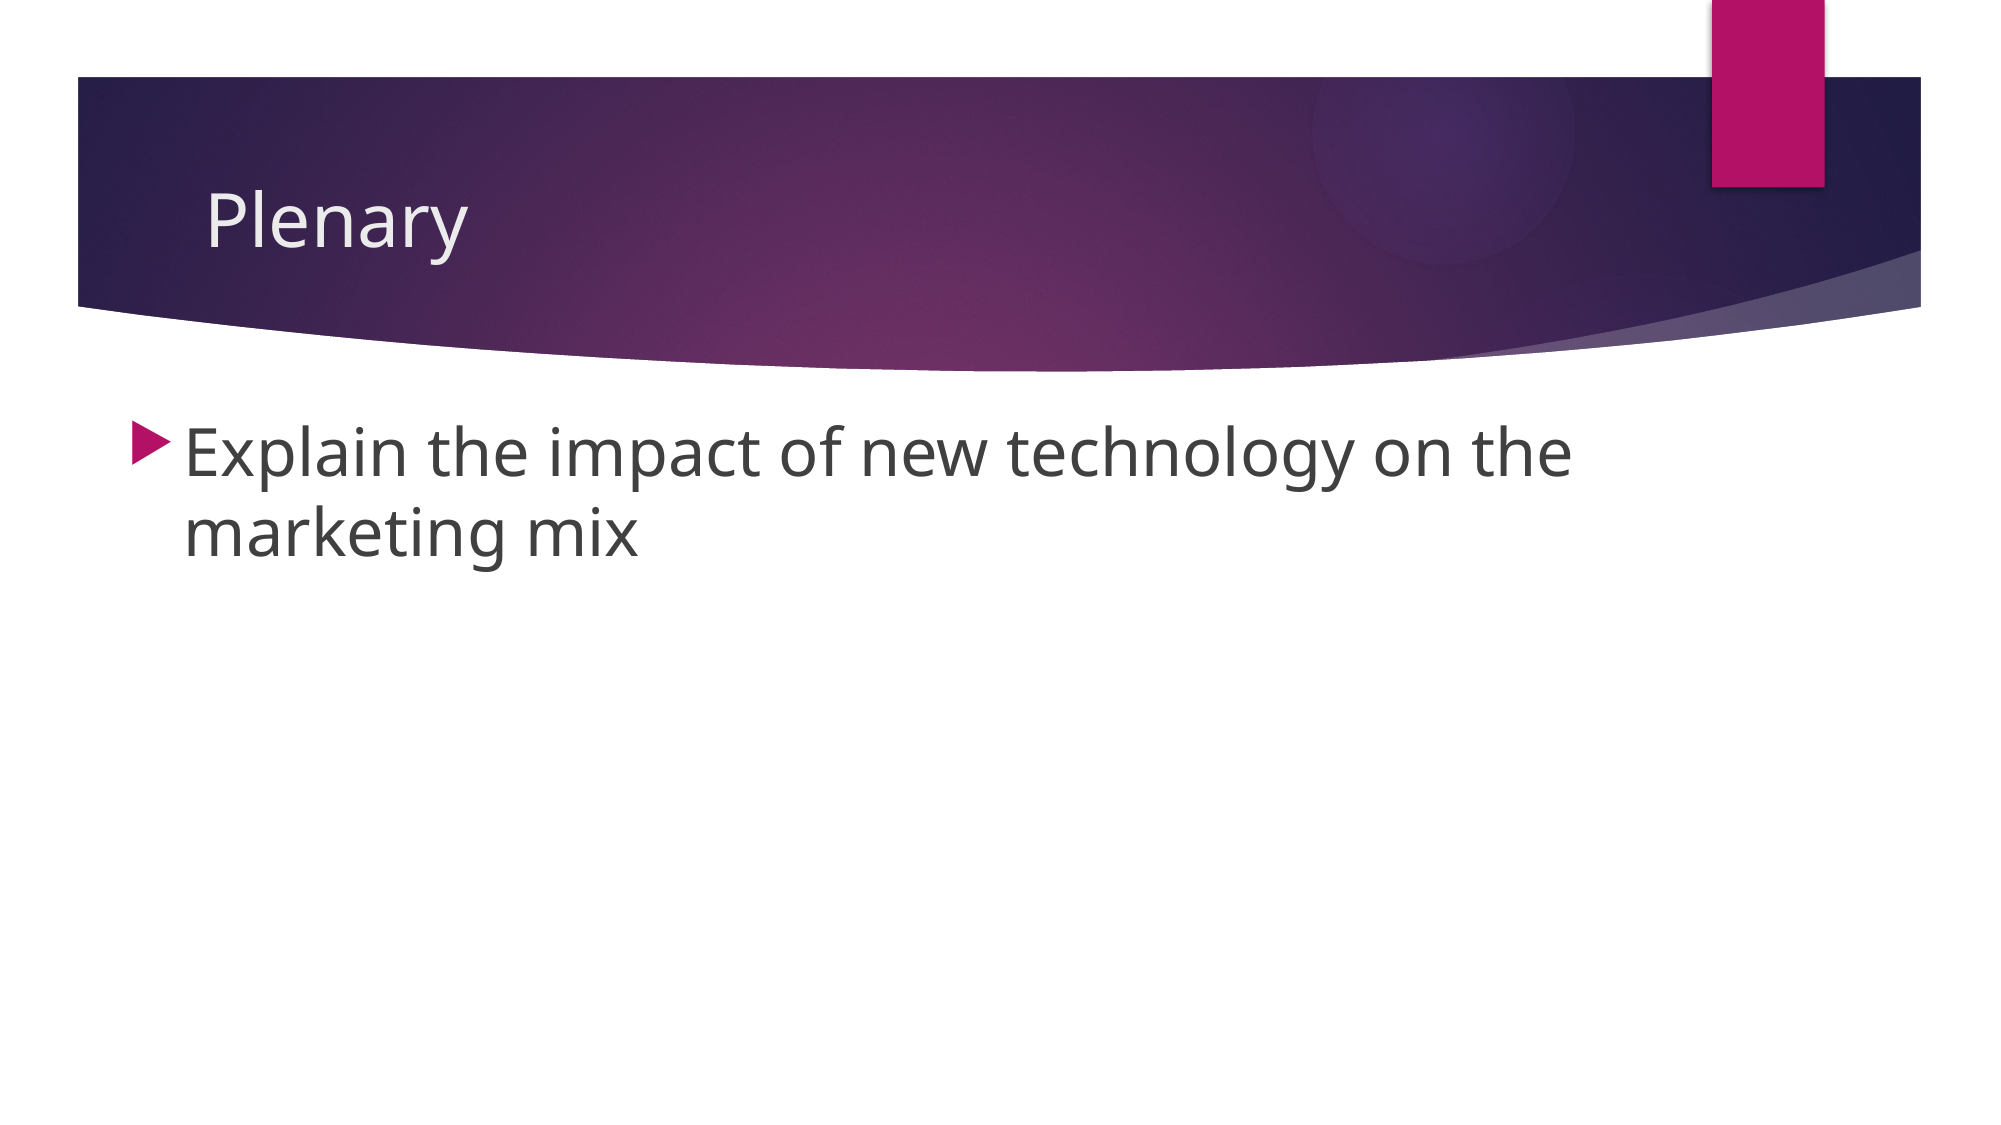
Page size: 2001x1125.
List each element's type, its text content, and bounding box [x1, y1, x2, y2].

list Explain the impact of new technology on the marketing mix [112, 402, 1892, 1061]
title Plenary [189, 159, 1627, 276]
